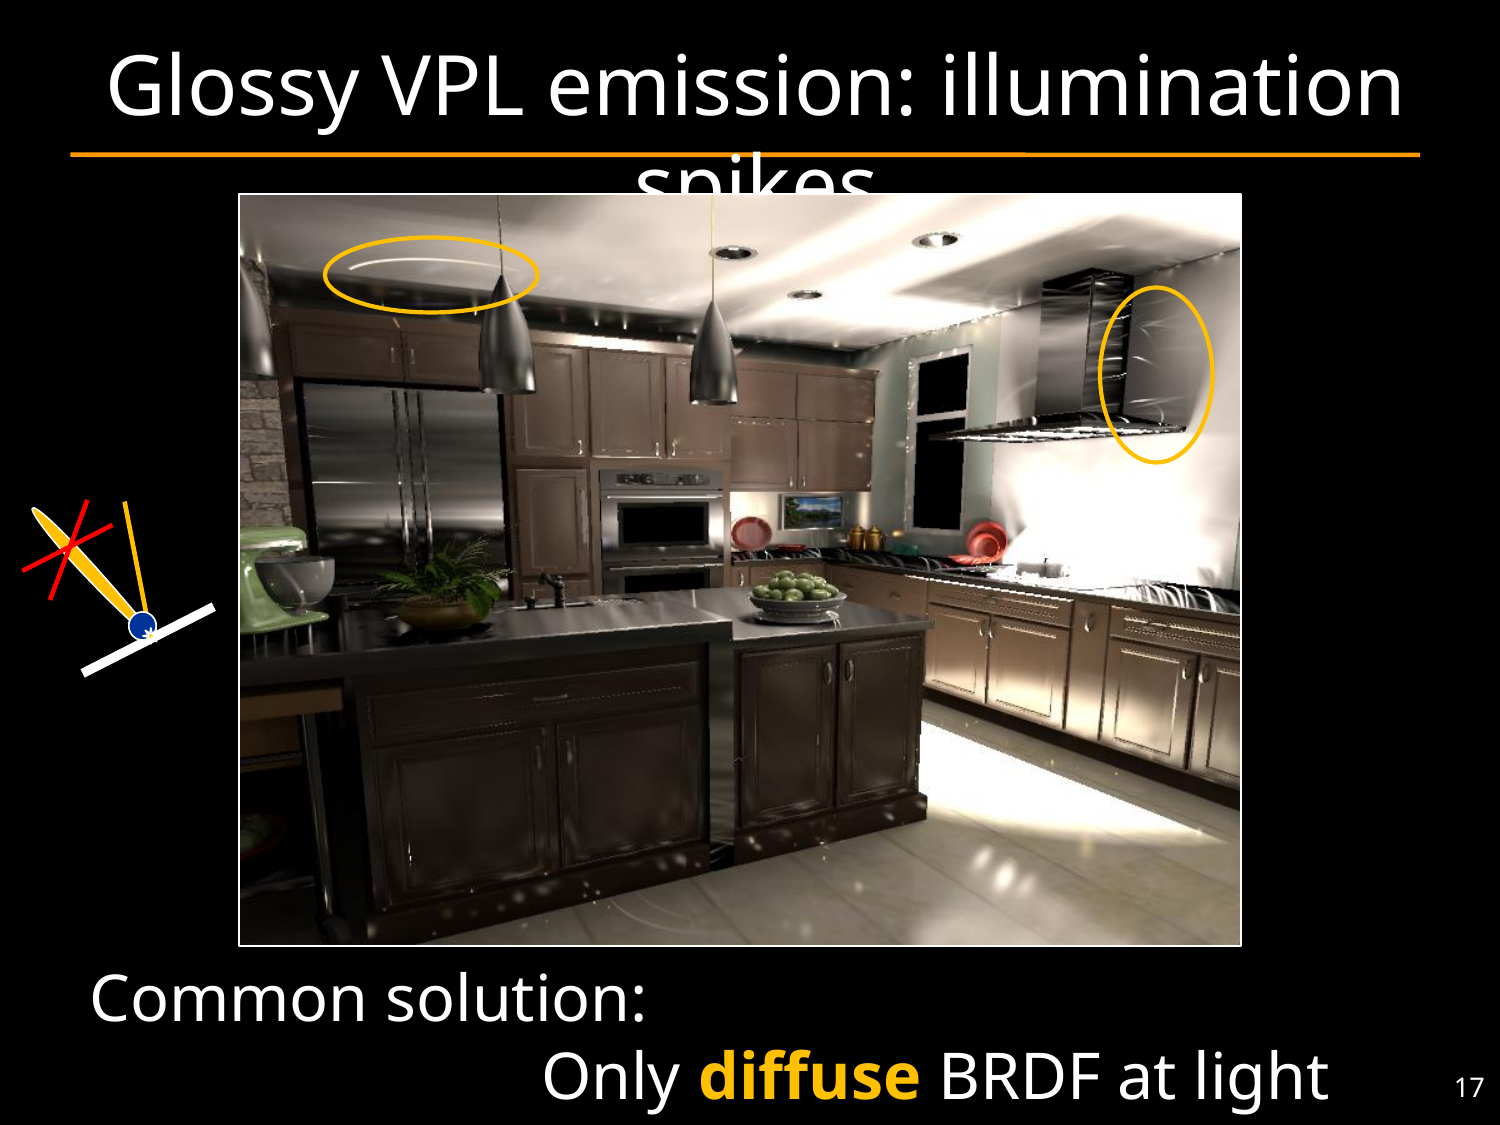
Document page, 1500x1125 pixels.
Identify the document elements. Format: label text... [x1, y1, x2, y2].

picture [239, 194, 1241, 946]
slide_number 17 [1149, 1062, 1500, 1125]
text_box Common solution: Only diffuse BRDF at light location [74, 949, 1413, 1125]
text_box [22, 524, 113, 572]
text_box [0, 487, 222, 645]
title Glossy VPL emission: illumination spikes [24, 24, 1488, 155]
